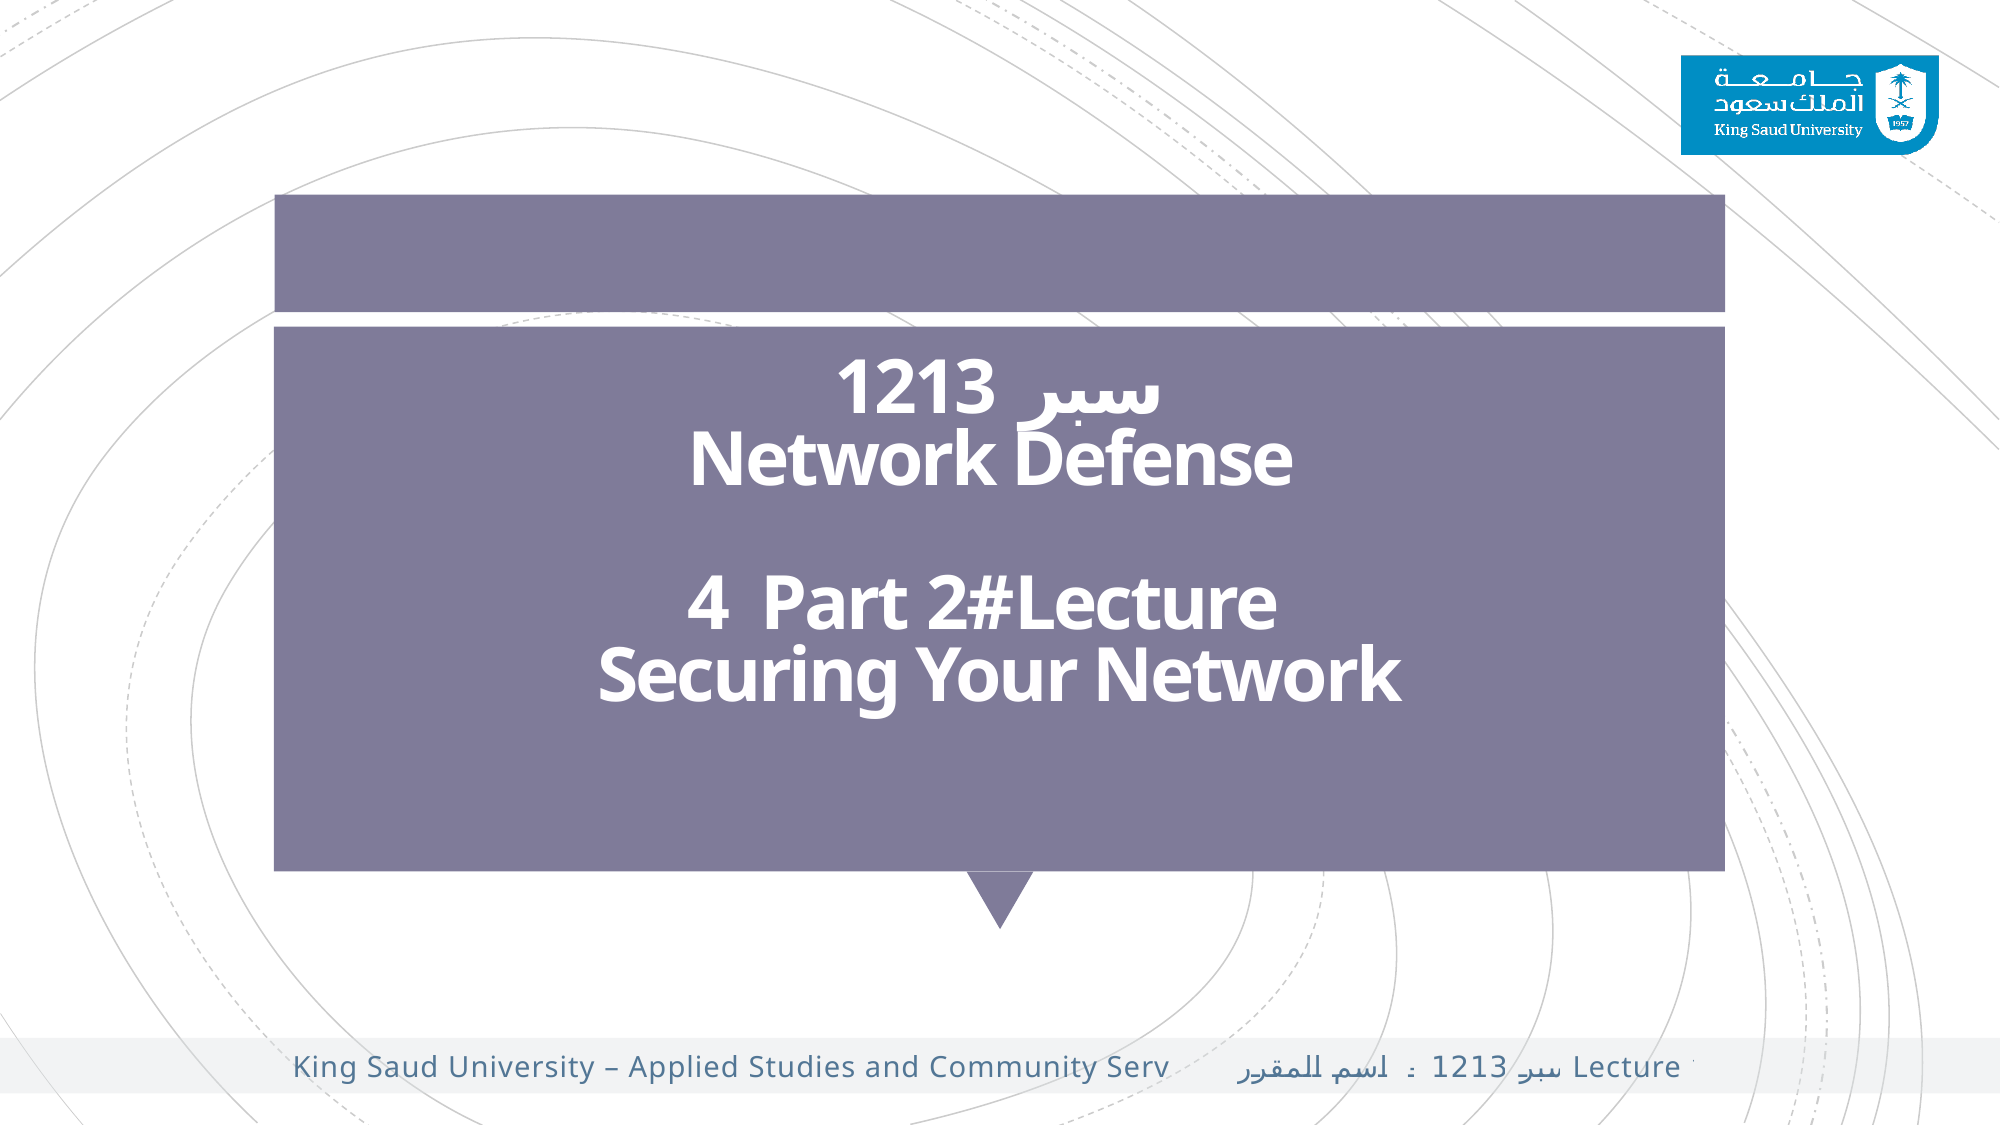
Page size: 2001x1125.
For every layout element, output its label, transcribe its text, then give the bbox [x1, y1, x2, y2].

title سبر 1213 Network Defense 4 Part 2#Lecture Securing Your Network [288, 419, 1712, 706]
picture [1669, 44, 1950, 163]
text_box King Saud University – Applied Studies and Community Service –سبر 1213 - اسم المقررLecture 1 [0, 1037, 2000, 1095]
